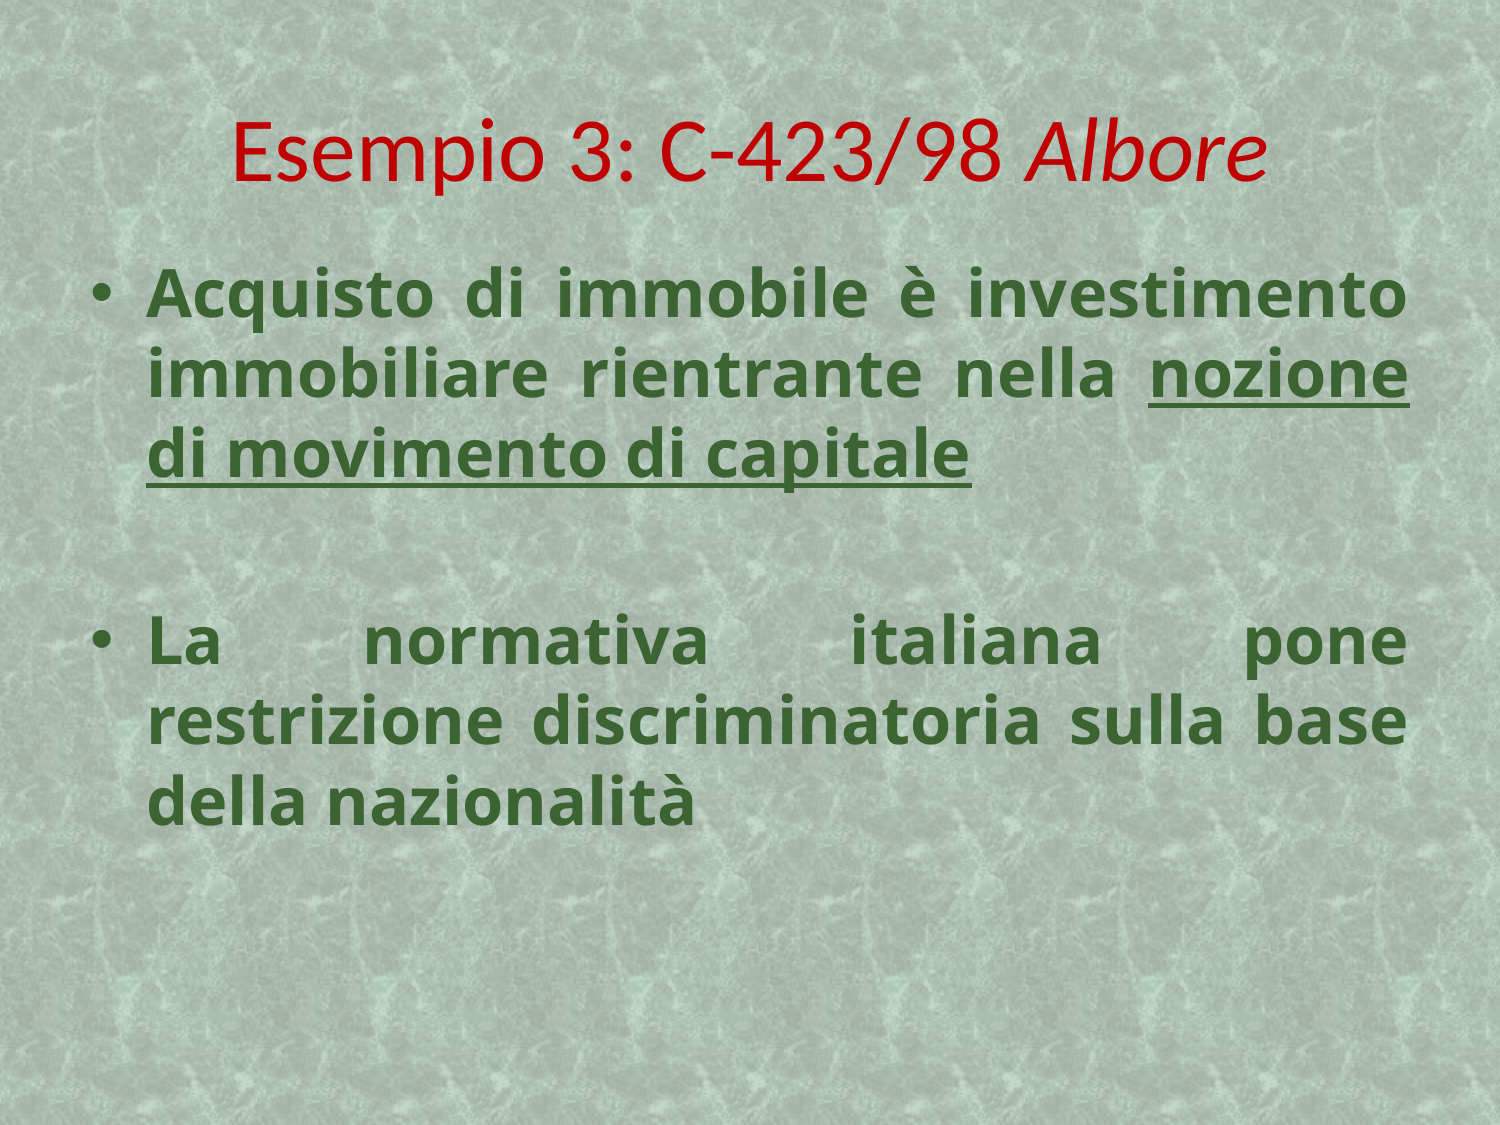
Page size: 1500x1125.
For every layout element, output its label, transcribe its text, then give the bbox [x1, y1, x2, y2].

title Esempio 3: C-423/98 Albore [75, 45, 1425, 243]
list Acquisto di immobile è investimento immobiliare rientrante nella nozione di movimento di capitale La normativa italiana pone restrizione discriminatoria sulla base della nazionalità [75, 243, 1425, 1106]
